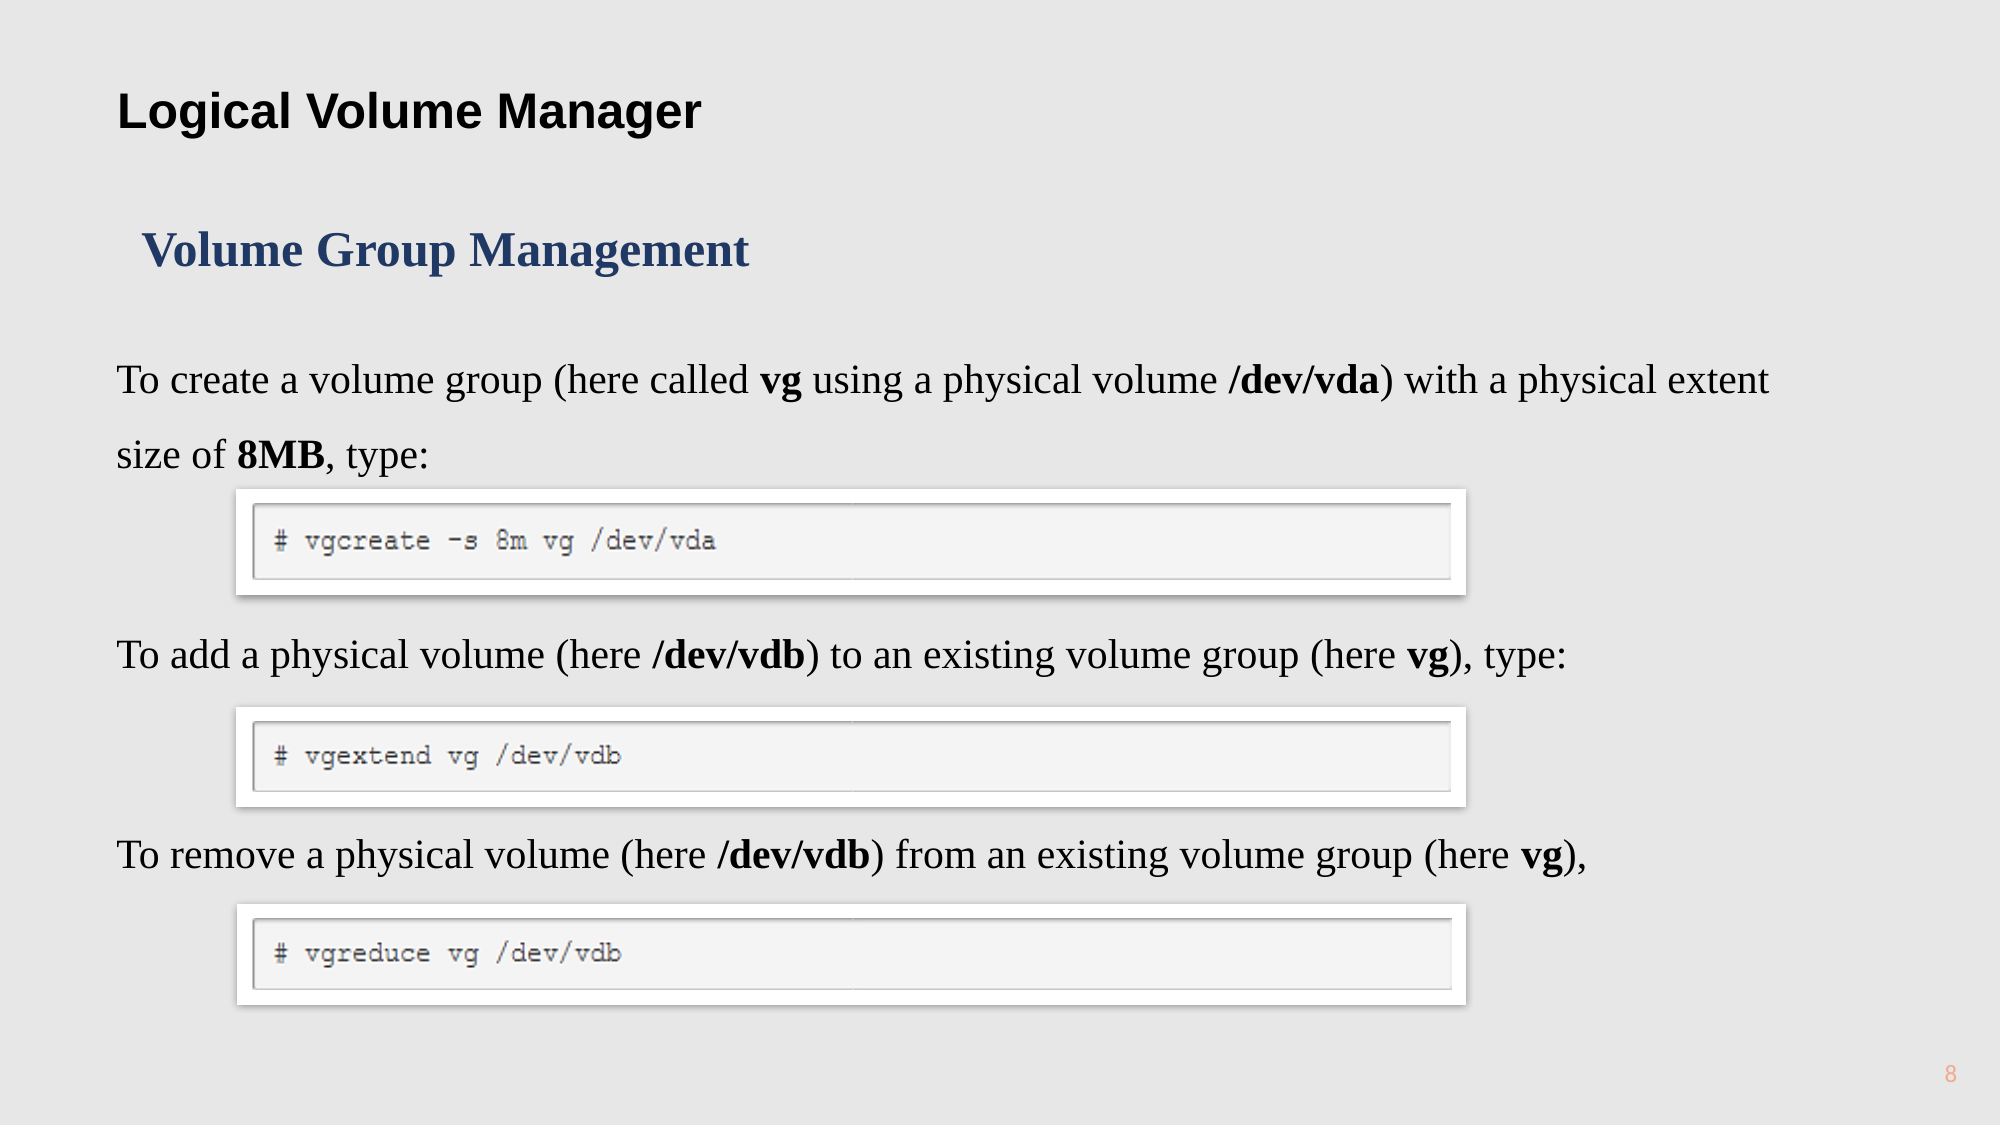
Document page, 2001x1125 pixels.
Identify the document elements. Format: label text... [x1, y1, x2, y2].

picture [251, 918, 1452, 991]
picture [250, 721, 1451, 793]
text_box Logical Volume Manager [102, 70, 1043, 146]
picture [250, 503, 1451, 581]
slide_number 8 [1901, 1042, 1973, 1103]
text_box Volume Group Management To create a volume group (here called vg using a physical volume /dev/vda) with a physical extent size of 8MB, type: To add a physical volume (here /dev/vdb) to an existing volume group (here vg), type: To remove a physical volume (here /dev/vdb) from an existing volume group (here vg), [101, 209, 1809, 885]
